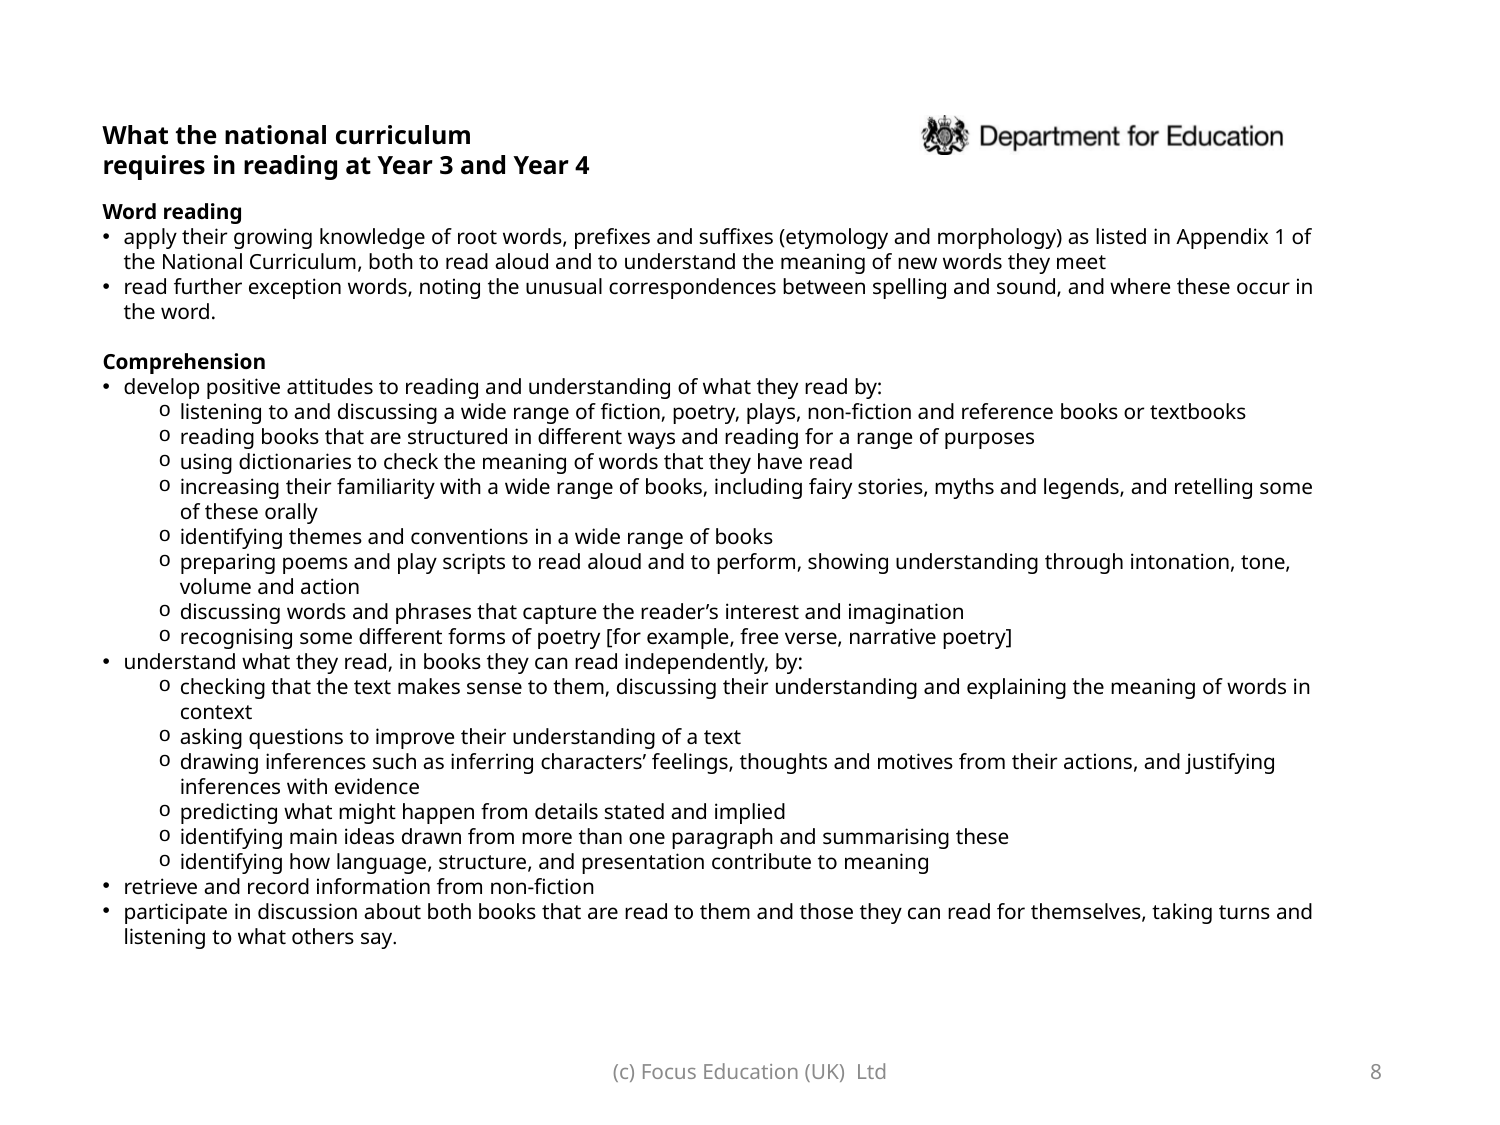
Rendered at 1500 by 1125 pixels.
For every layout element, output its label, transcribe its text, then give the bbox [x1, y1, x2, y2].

slide_number 8 [1059, 1042, 1397, 1103]
picture [918, 115, 1284, 155]
footer (c) Focus Education (UK) Ltd [496, 1042, 1004, 1103]
text_box What the national curriculum requires in reading at Year 3 and Year 4 Word reading apply their growing knowledge of root words, prefixes and suffixes (etymology and morphology) as listed in Appendix 1 of the National Curriculum, both to read aloud and to understand the meaning of new words they meet read further exception words, noting the unusual correspondences between spelling and sound, and where these occur in the word. Comprehension develop positive attitudes to reading and understanding of what they read by: listening to and discussing a wide range of fiction, poetry, plays, non-fiction and reference books or textbooks reading books that are structured in different ways and reading for a range of purposes using dictionaries to check the meaning of words that they have read increasing their familiarity with a wide range of books, including fairy stories, myths and legends, and retelling some of these orally identifying themes and conventions in a wide range of books preparing poems and play scripts to read aloud and to perform, showing understanding through intonation, tone, volume and action discussing words and phrases that capture the reader’s interest and imagination recognising some different forms of poetry [for example, free verse, narrative poetry] understand what they read, in books they can read independently, by: checking that the text makes sense to them, discussing their understanding and explaining the meaning of words in context asking questions to improve their understanding of a text drawing inferences such as inferring characters’ feelings, thoughts and motives from their actions, and justifying inferences with evidence predicting what might happen from details stated and implied identifying main ideas drawn from more than one paragraph and summarising these identifying how language, structure, and presentation contribute to meaning retrieve and record information from non-fiction participate in discussion about both books that are read to them and those they can read for themselves, taking turns and listening to what others say. [87, 111, 1340, 956]
